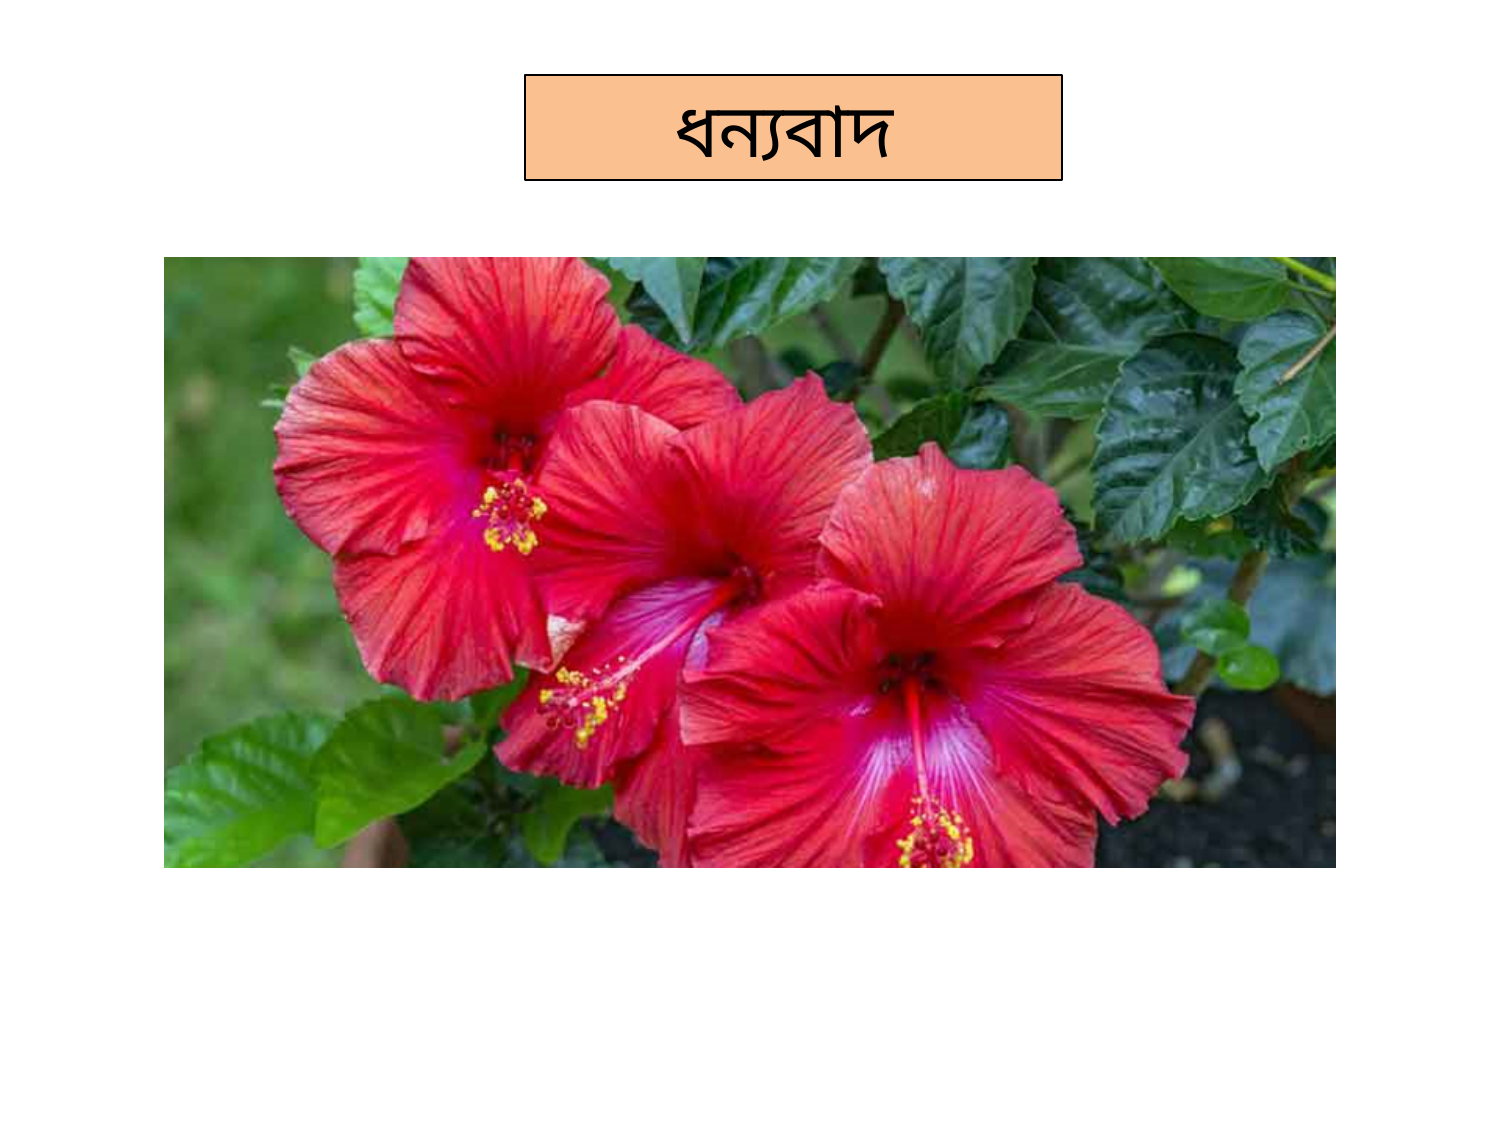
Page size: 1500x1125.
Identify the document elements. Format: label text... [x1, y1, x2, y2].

picture [163, 257, 1337, 868]
text_box ধন্যবাদ [524, 74, 1063, 180]
